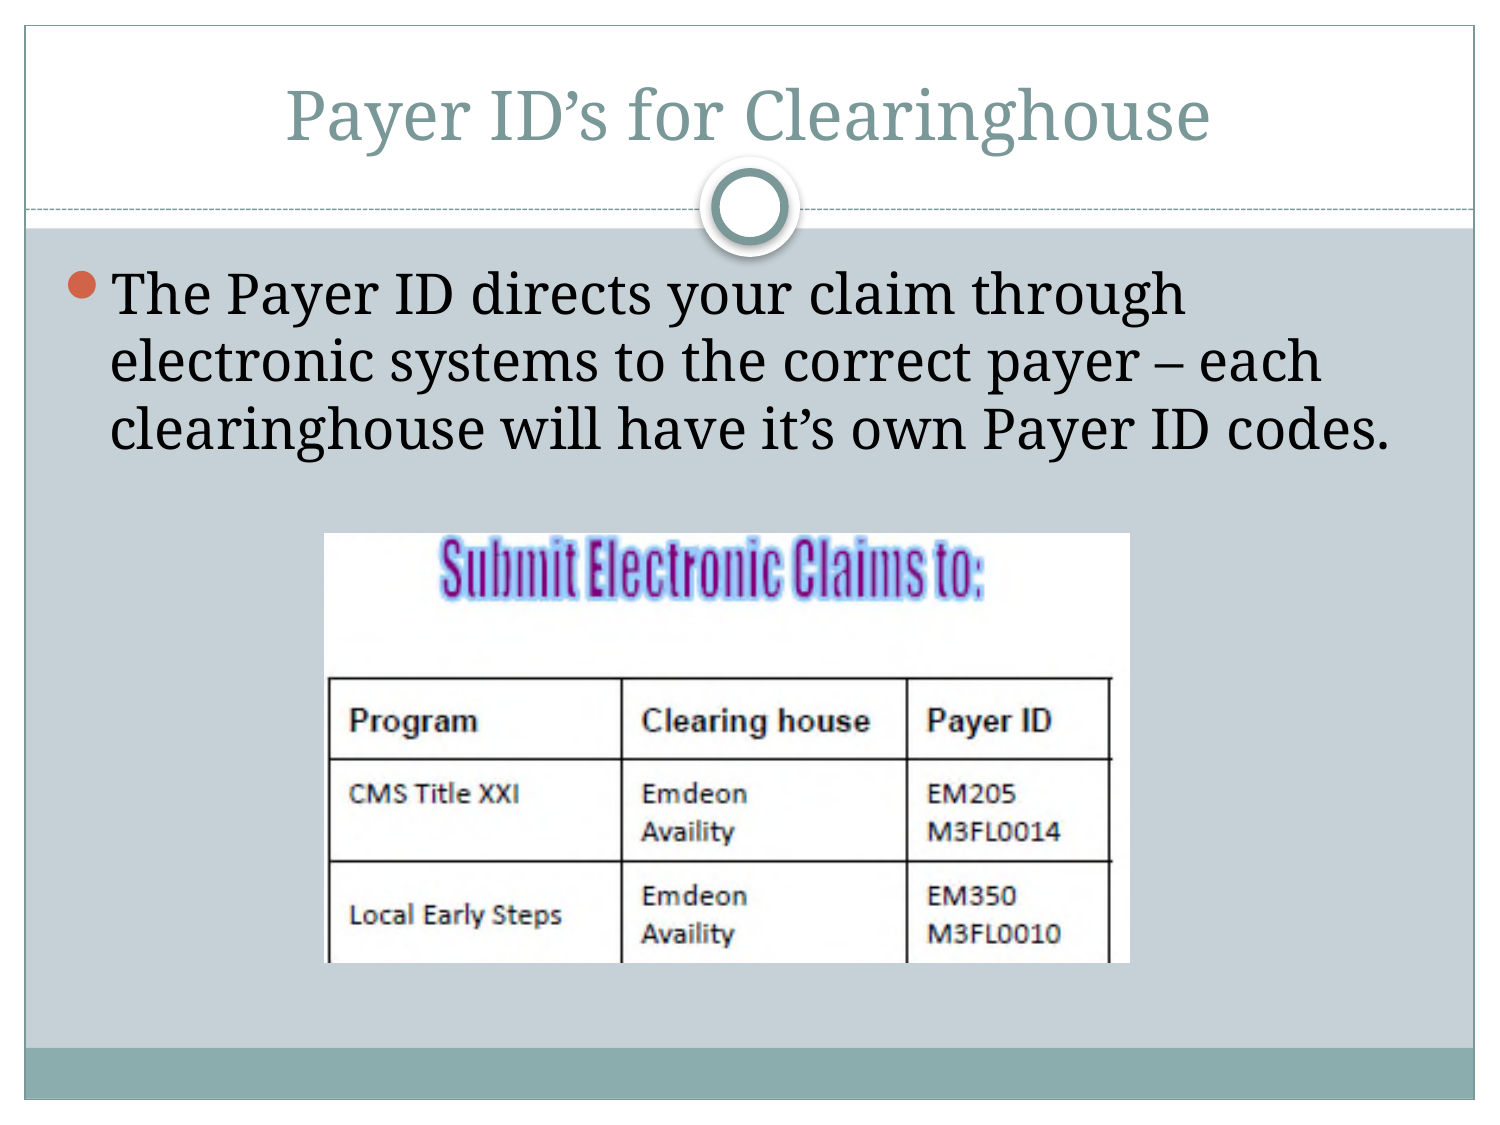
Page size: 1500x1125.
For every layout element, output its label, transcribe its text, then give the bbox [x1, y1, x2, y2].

list The Payer ID directs your claim through electronic systems to the correct payer – each clearinghouse will have it’s own Payer ID codes. [49, 250, 1445, 1001]
title Payer ID’s for Clearinghouse [49, 37, 1450, 162]
picture [324, 533, 1130, 963]
